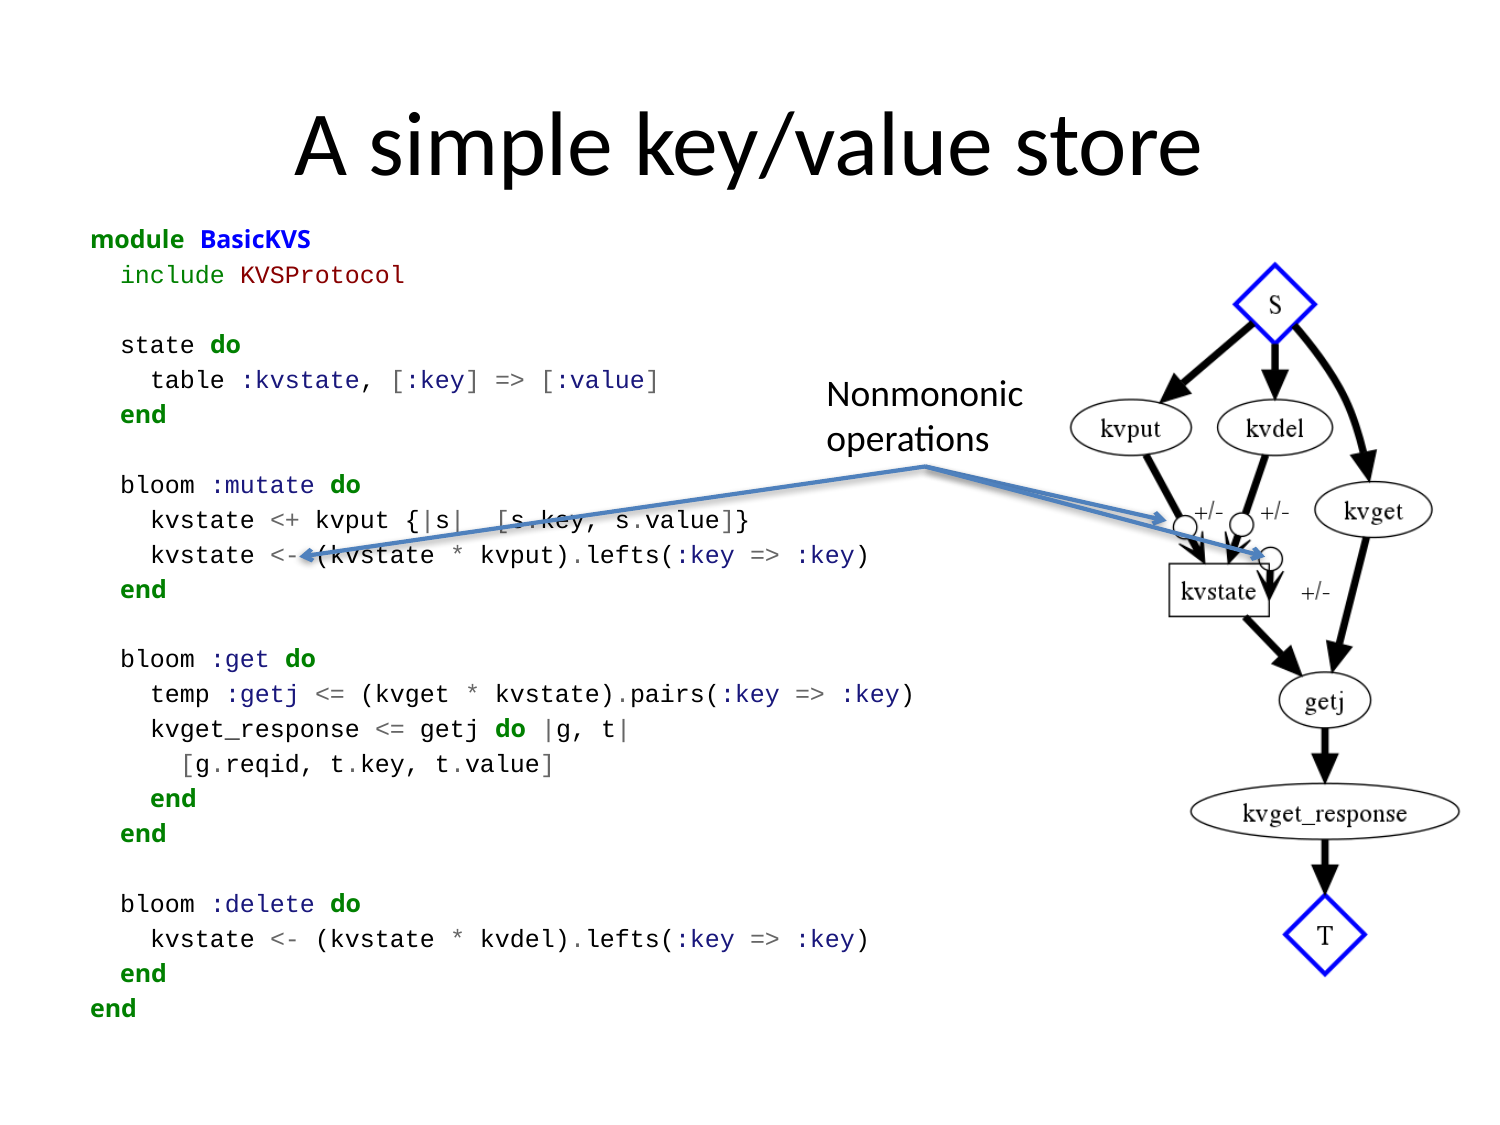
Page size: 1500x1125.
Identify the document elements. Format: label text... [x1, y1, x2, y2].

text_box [926, 467, 1266, 557]
list module BasicKVS include KVSProtocol state do table :kvstate, [:key] => [:value] end bloom :mutate do kvstate <+ kvput {|s| [s.key, s.value]} kvstate <- (kvstate * kvput).lefts(:key => :key) end bloom :get do temp :getj <= (kvget * kvstate).pairs(:key => :key) kvget_response <= getj do |g, t| [g.reqid, t.key, t.value] end end bloom :delete do kvstate <- (kvstate * kvdel).lefts(:key => :key) end end [75, 215, 1425, 959]
picture [1065, 259, 1465, 980]
title A simple key/value store [75, 45, 1425, 215]
text_box Nonmononic operations [811, 361, 1039, 466]
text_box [298, 467, 926, 557]
